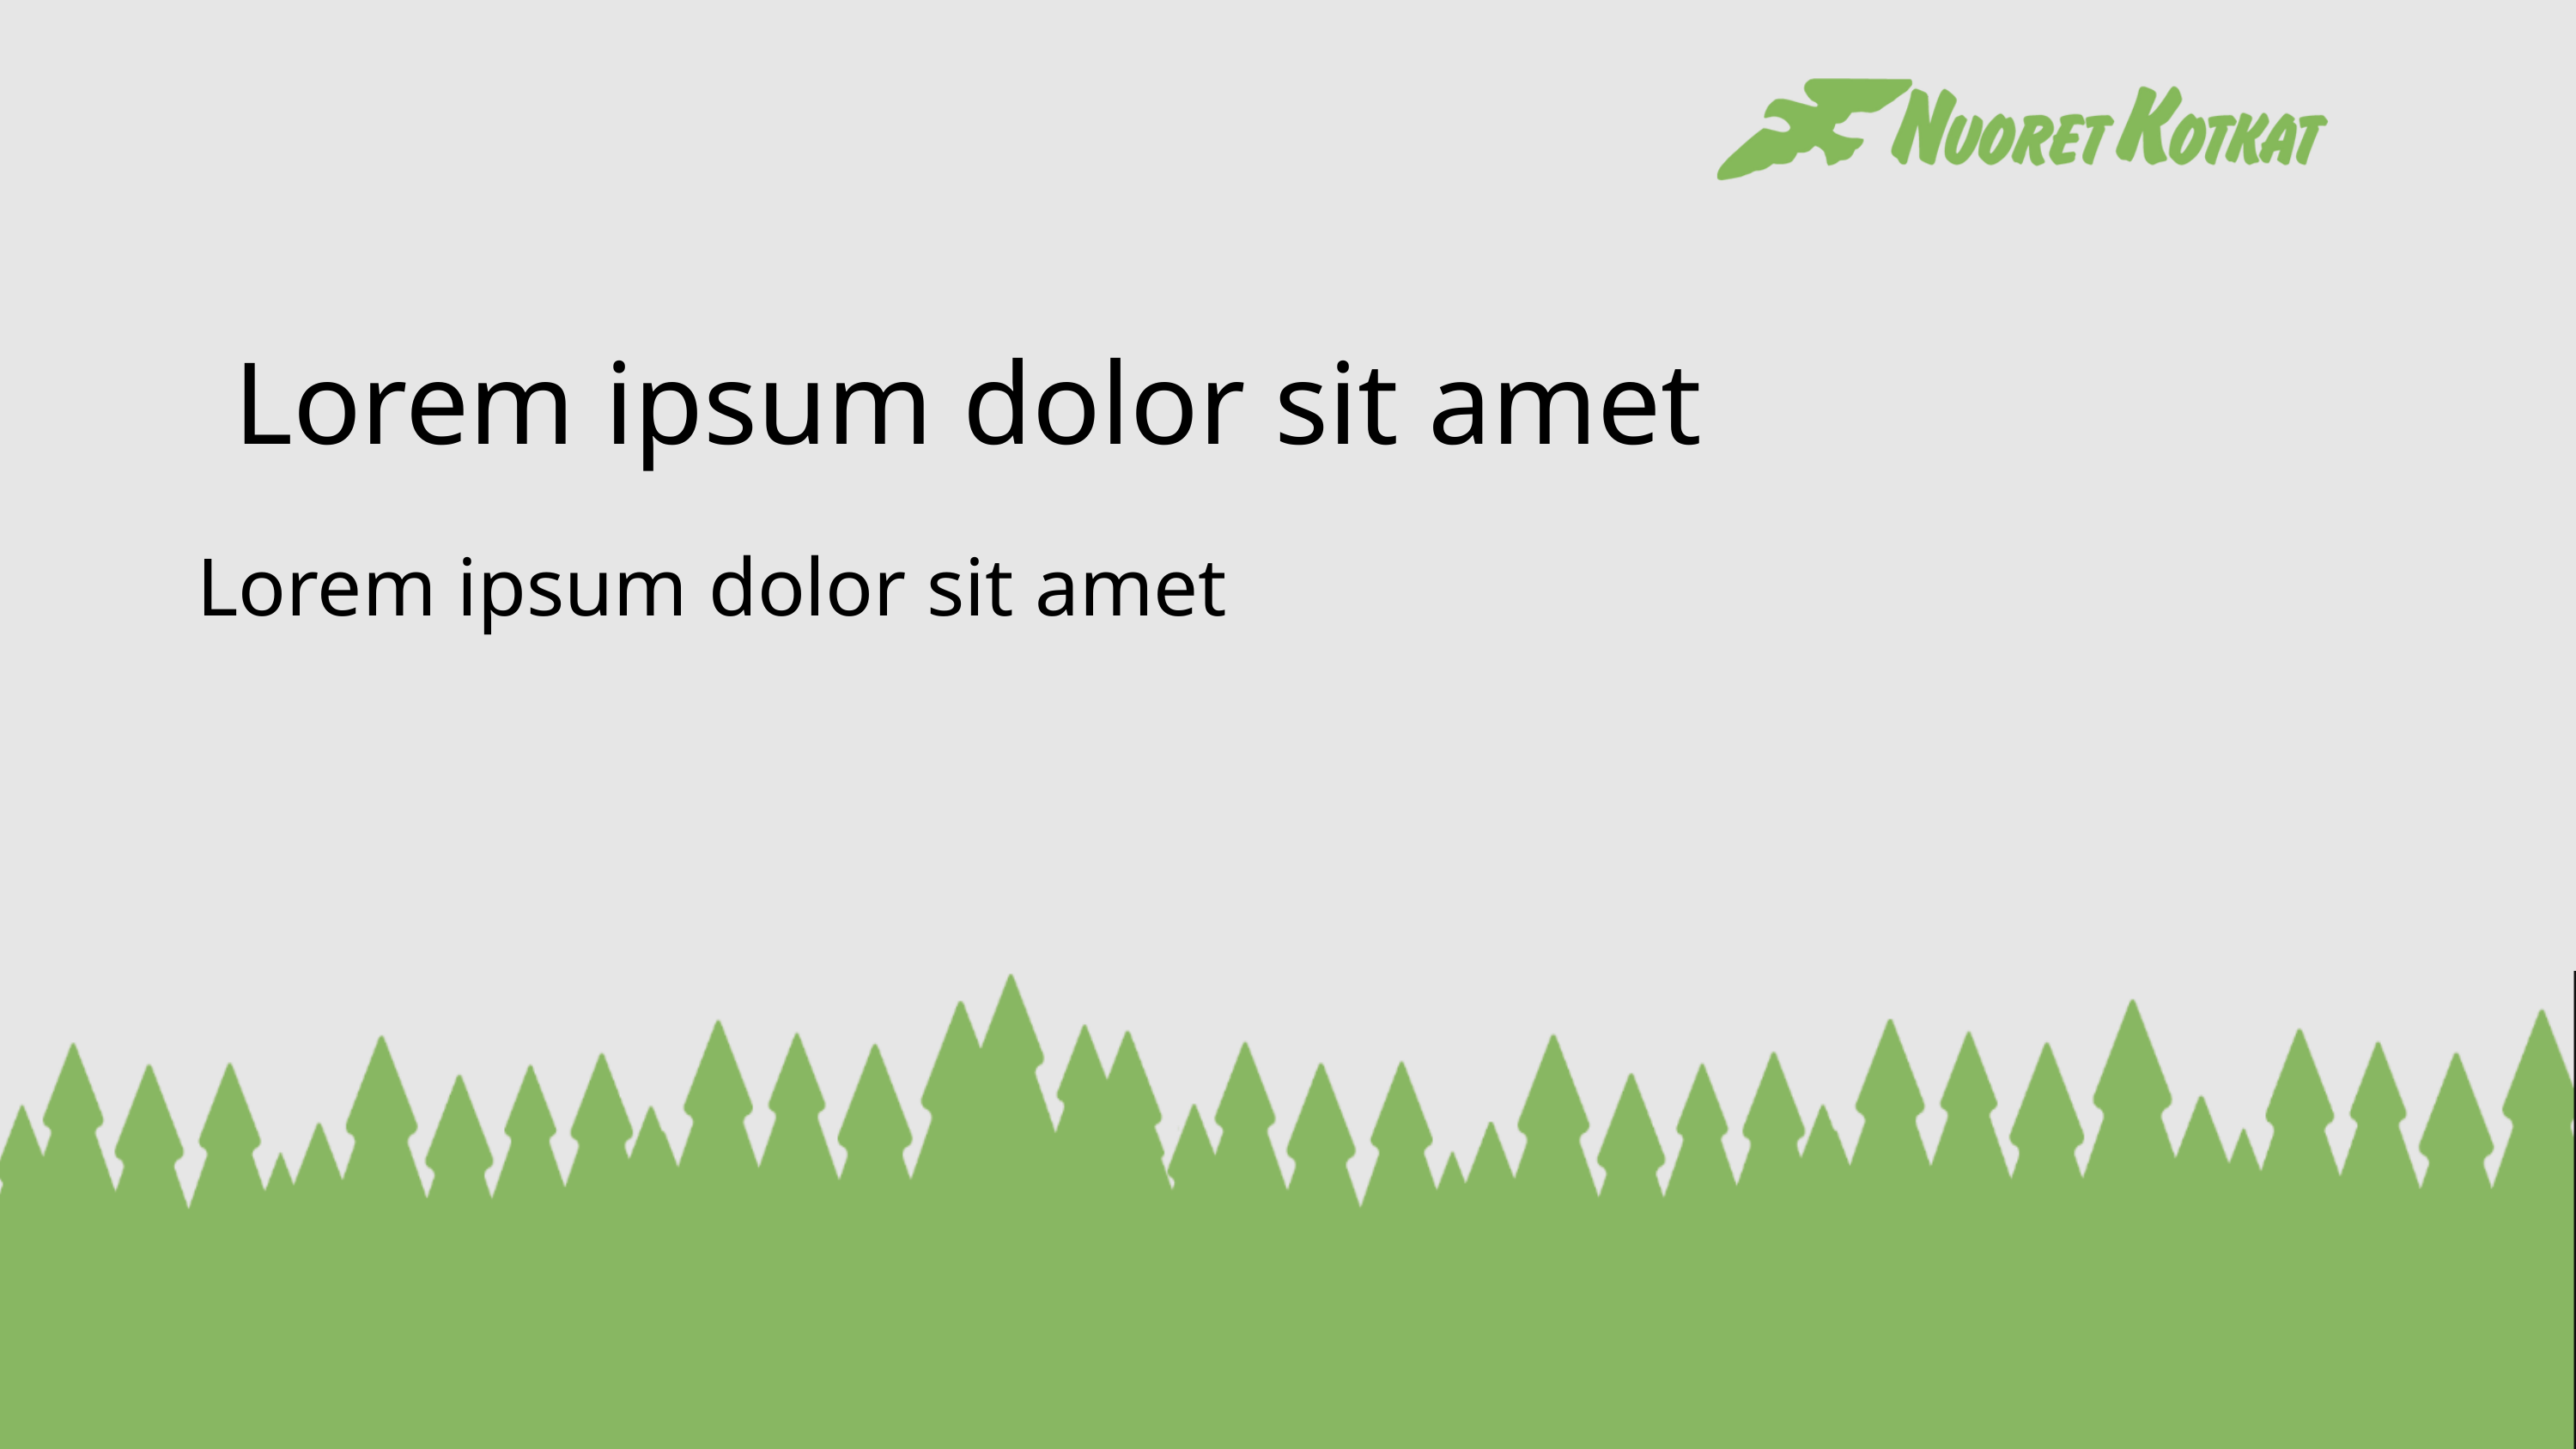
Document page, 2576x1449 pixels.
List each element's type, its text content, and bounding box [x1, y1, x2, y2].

text_box [0, 971, 2576, 1449]
text_box Lorem ipsum dolor sit amet [110, 308, 1826, 468]
text_box [1613, 0, 2432, 350]
text_box Lorem ipsum dolor sit amet [110, 519, 1315, 632]
